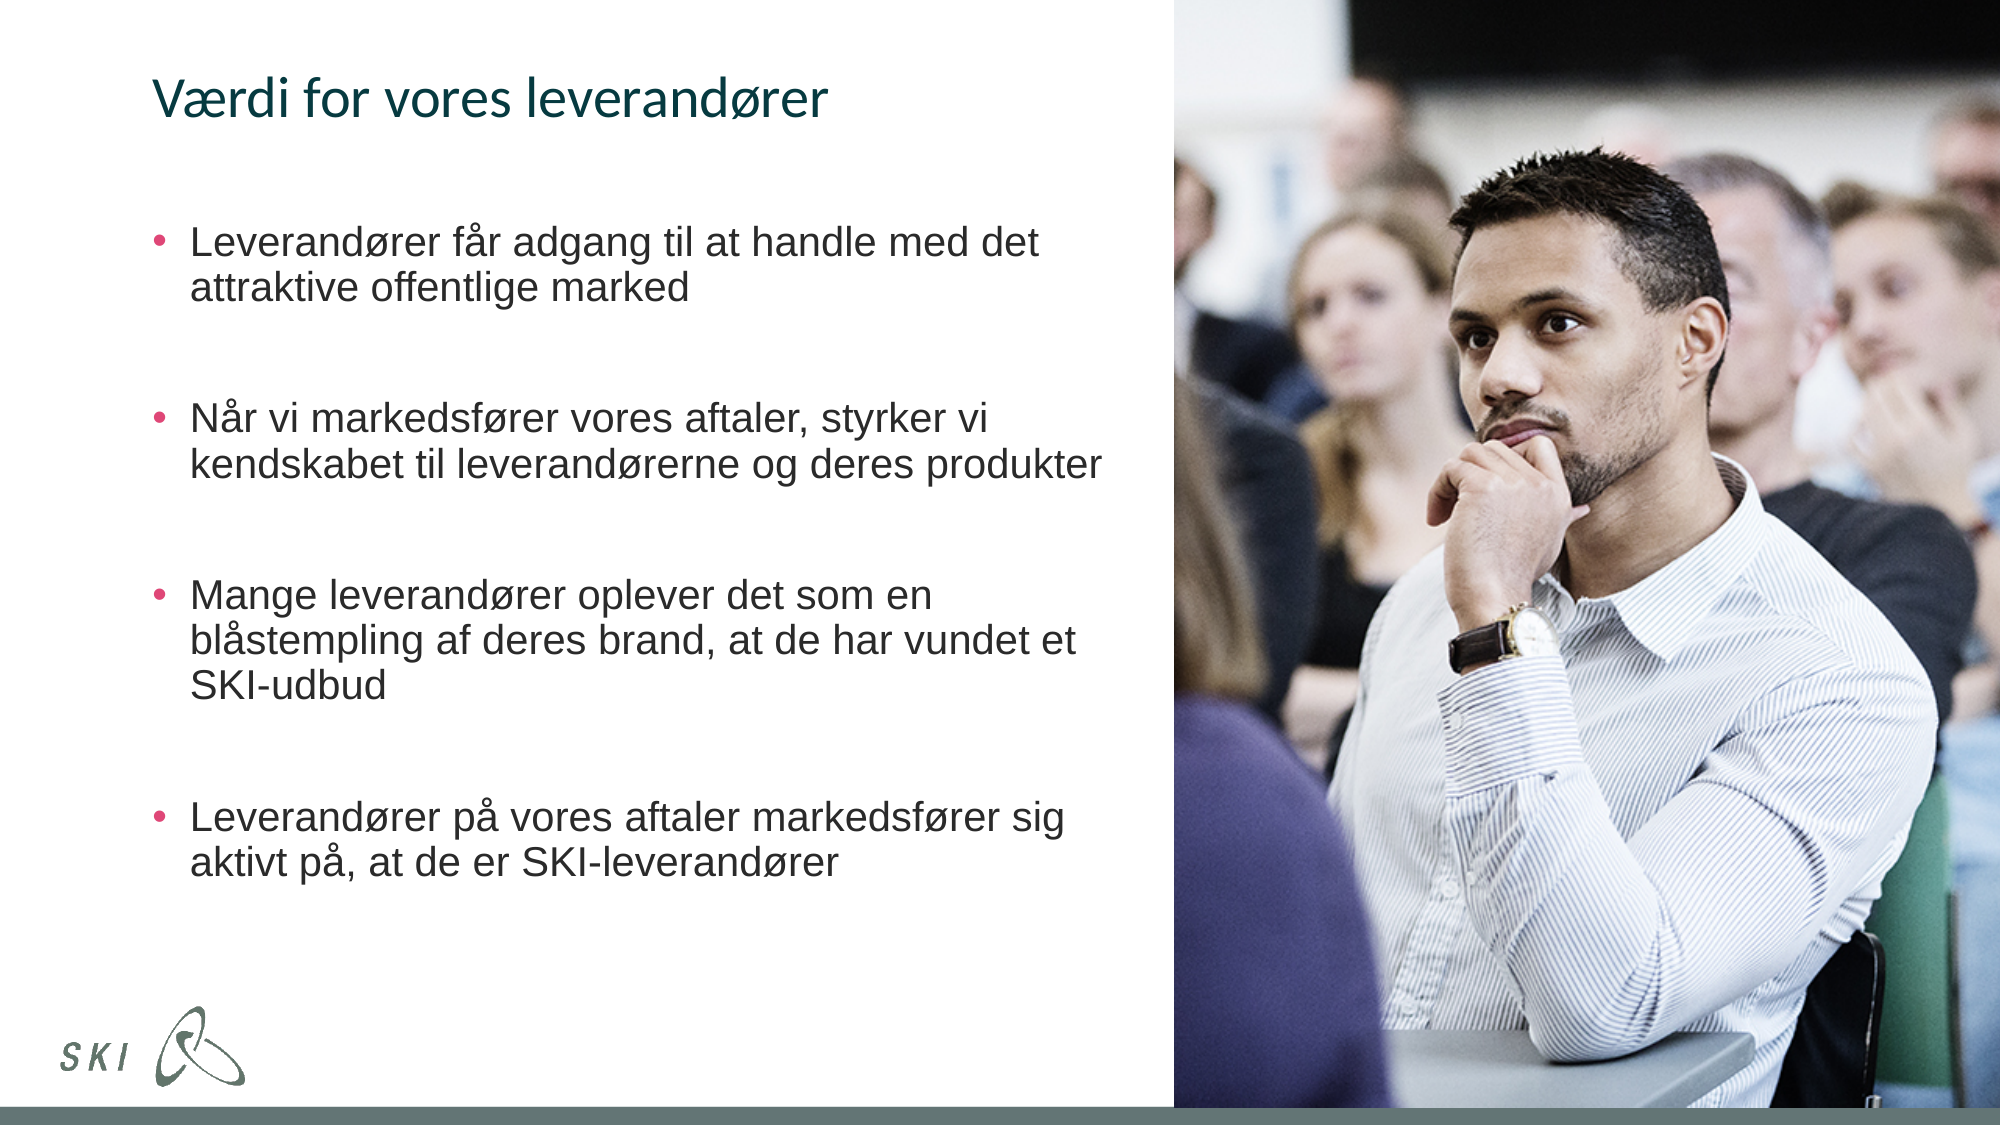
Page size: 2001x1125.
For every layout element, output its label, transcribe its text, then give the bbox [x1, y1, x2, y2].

list Leverandører får adgang til at handle med det attraktive offentlige marked Når vi markedsfører vores aftaler, styrker vi kendskabet til leverandørerne og deres produkter Mange leverandører oplever det som en blåstempling af deres brand, at de har vundet et SKI-udbud Leverandører på vores aftaler markedsfører sig aktivt på, at de er SKI-leverandører [137, 212, 1141, 970]
picture [43, 1002, 262, 1097]
title Værdi for vores leverandører [137, 59, 1141, 163]
picture [1173, 0, 2000, 1108]
